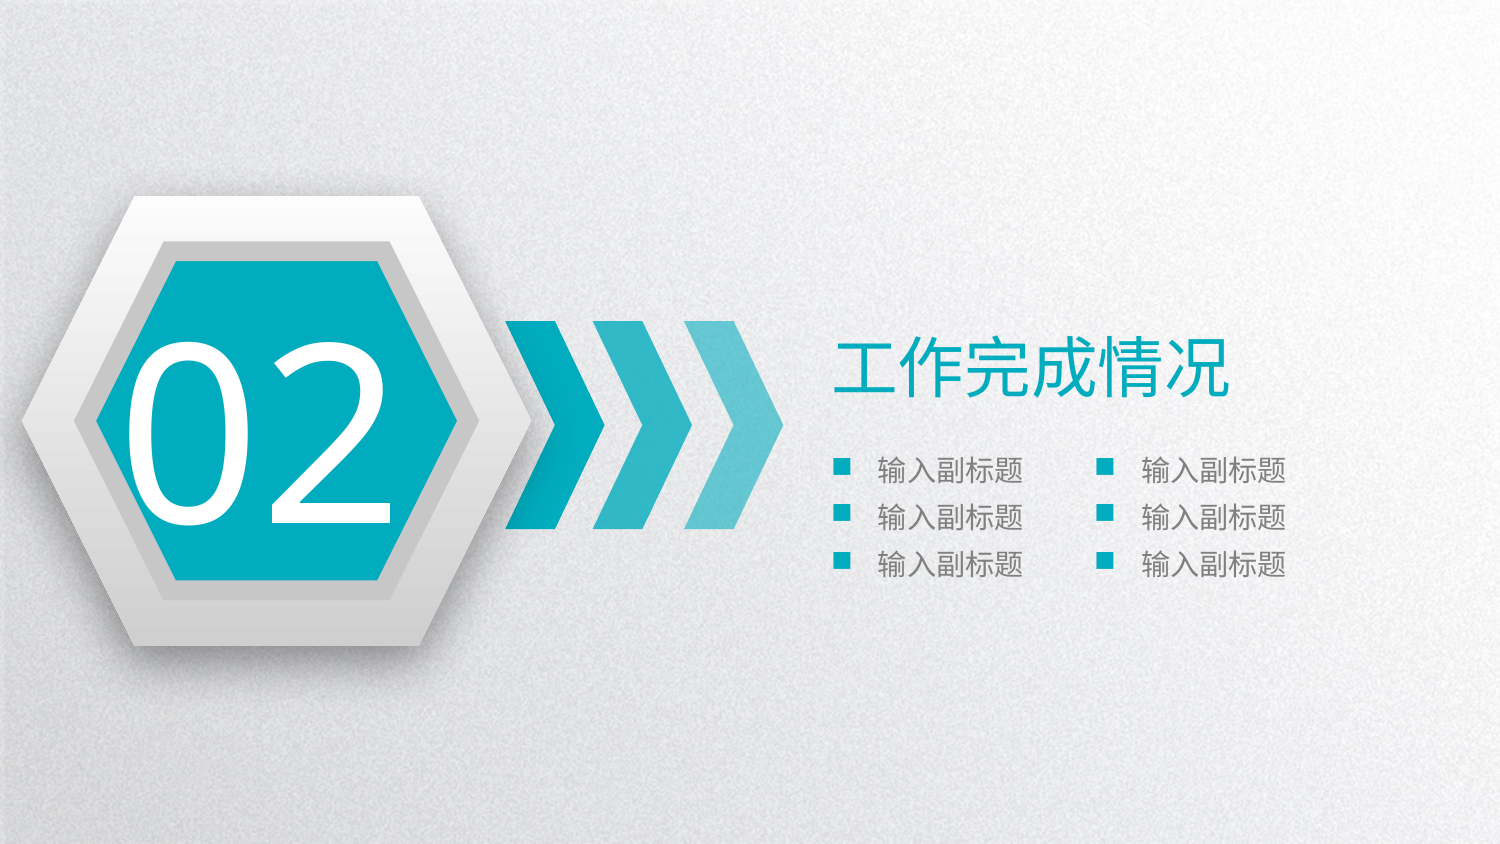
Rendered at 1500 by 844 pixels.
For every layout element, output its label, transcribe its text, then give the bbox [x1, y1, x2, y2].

picture [0, 0, 1500, 844]
picture [542, 401, 554, 449]
list 02 [0, 239, 542, 646]
list 输入副标题 输入副标题 输入副标题 [1079, 448, 1319, 514]
list 输入副标题 输入副标题 输入副标题 [816, 448, 1047, 514]
list 工作完成情况 [816, 321, 1421, 421]
